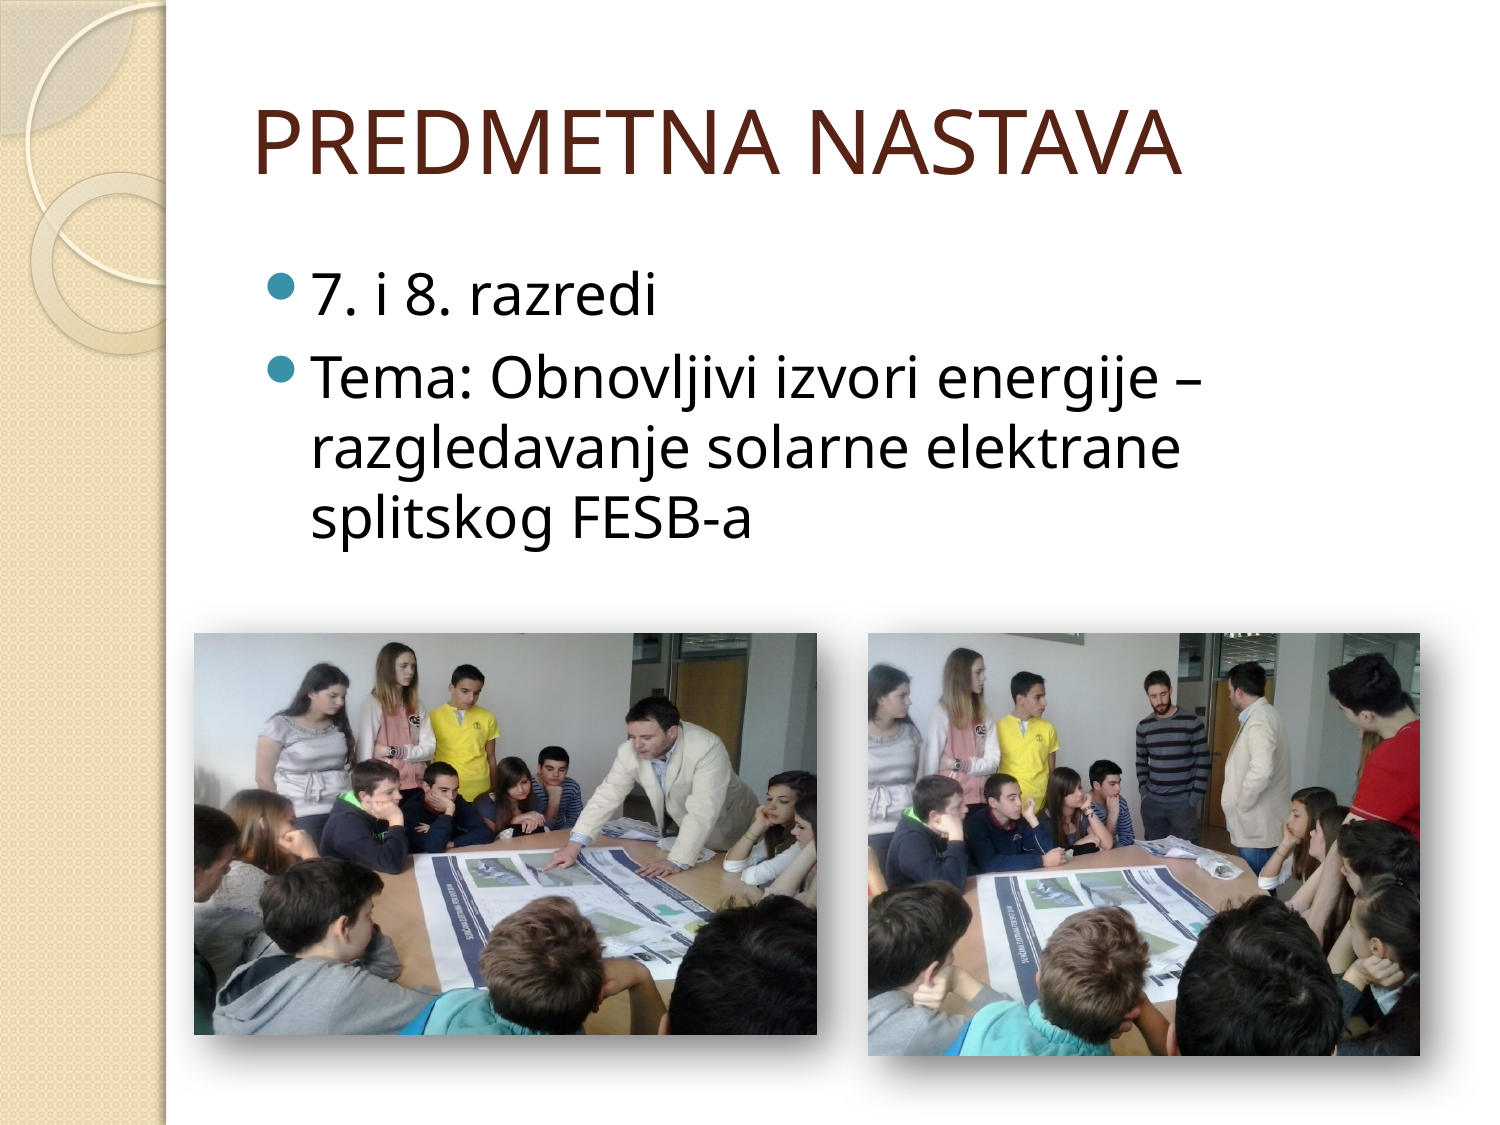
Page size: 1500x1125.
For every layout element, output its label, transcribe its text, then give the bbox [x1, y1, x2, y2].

title PREDMETNA NASTAVA [235, 45, 1466, 233]
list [867, 633, 1420, 1056]
picture [194, 633, 817, 1036]
list 7. i 8. razredi Tema: Obnovljivi izvori energije – razgledavanje solarne elektrane splitskog FESB-a [235, 249, 1235, 631]
